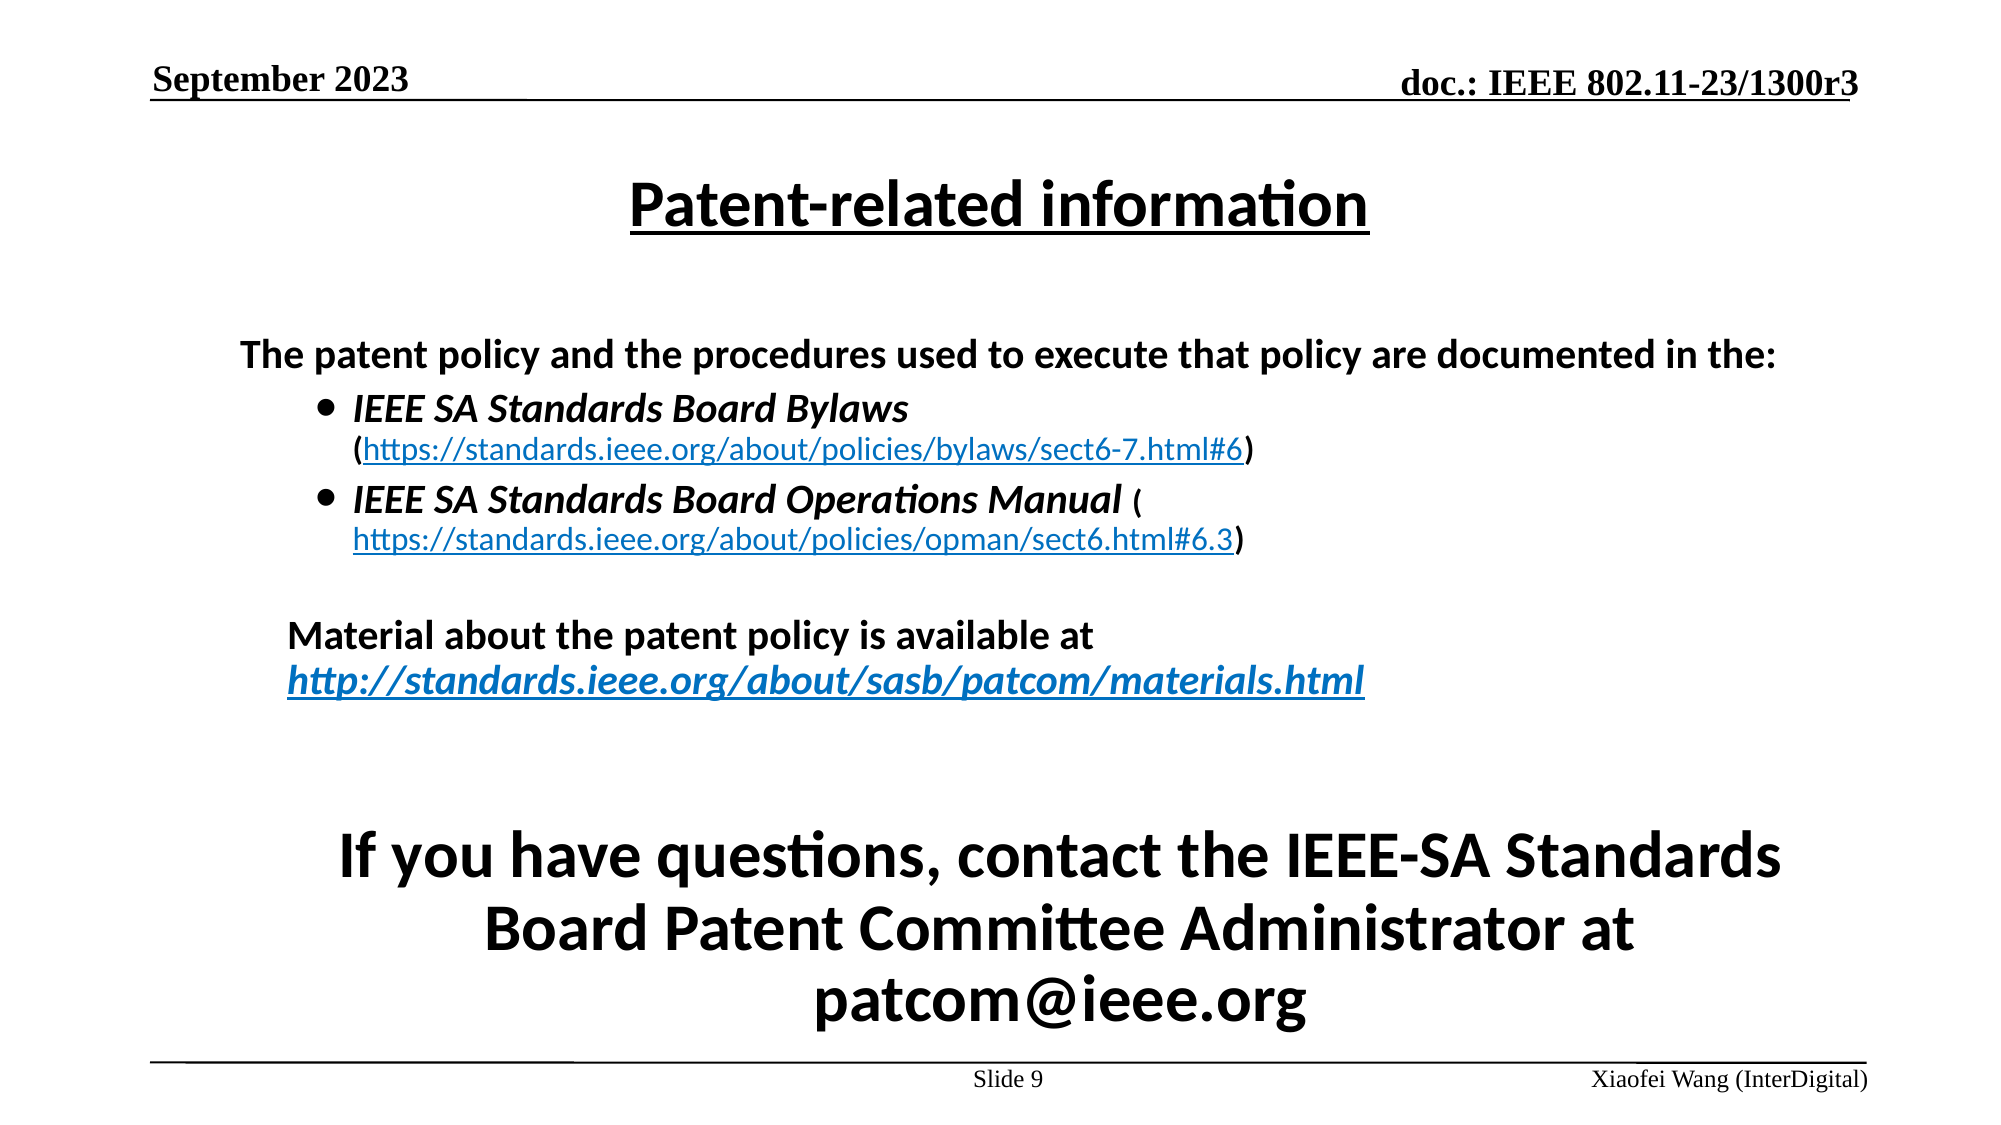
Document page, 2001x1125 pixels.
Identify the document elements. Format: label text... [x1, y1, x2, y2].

text_box [337, 99, 1688, 225]
slide_number Slide 9 [950, 1061, 1067, 1123]
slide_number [152, 54, 563, 100]
footer Xiaofei Wang (InterDigital) [1171, 1061, 1869, 1093]
list The patent policy and the procedures used to execute that policy are documented in the: IEEE SA Standards Board Bylaws (https://standards.ieee.org/about/policies/bylaws/sect6-7.html#6) IEEE SA Standards Board Operations Manual (https://standards.ieee.org/about/policies/opman/sect6.html#6.3) Material about the patent policy is available at http://standards.ieee.org/about/sasb/patcom/materials.html If you have questions, contact the IEEE-SA Standards Board Patent Committee Administrator at patcom@ieee.org [149, 324, 1850, 1000]
title Patent-related information [149, 112, 1850, 288]
